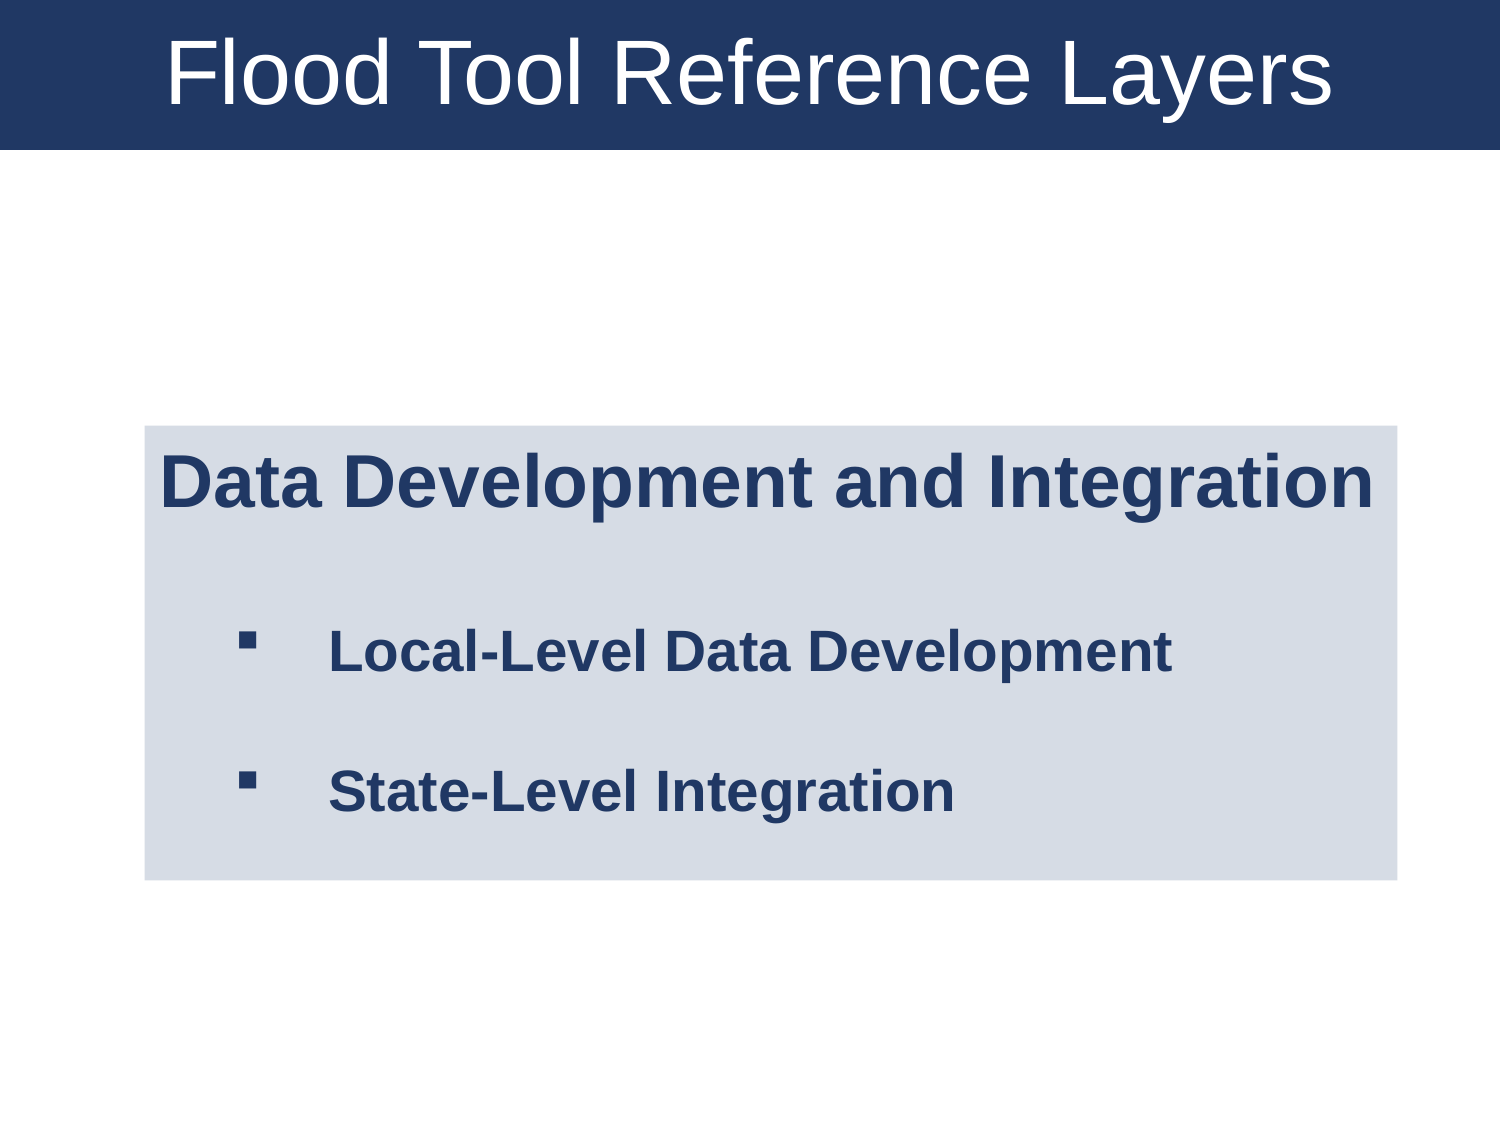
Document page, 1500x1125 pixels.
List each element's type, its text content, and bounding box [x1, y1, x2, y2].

text_box Data Development and Integration Local-Level Data Development State-Level Integration [144, 425, 1398, 881]
text_box Flood Tool Reference Layers [0, 0, 1500, 150]
